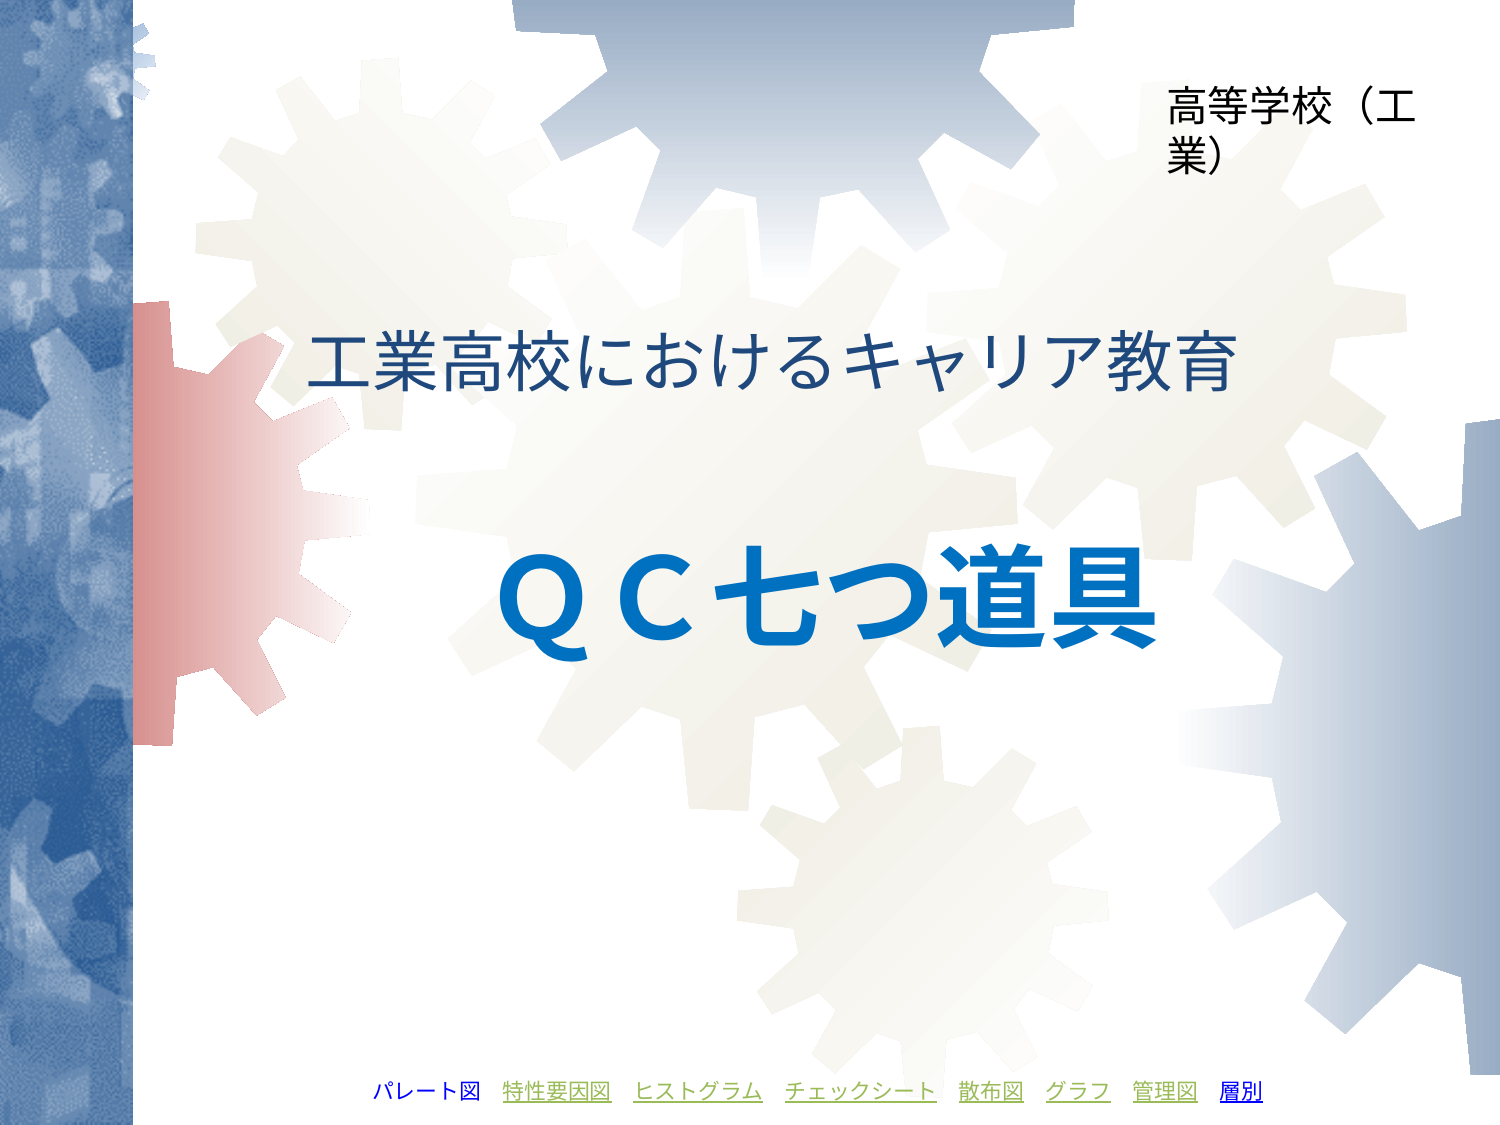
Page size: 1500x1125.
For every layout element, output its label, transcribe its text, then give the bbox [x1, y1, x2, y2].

subtitle ＱＣ七つ道具 [297, 519, 1349, 808]
title 工業高校におけるキャリア教育 [135, 219, 1411, 408]
text_box 高等学校（工業） [1151, 72, 1495, 187]
text_box パレート図 特性要因図 ヒストグラム チェックシート 散布図 グラフ 管理図 層別 [135, 1070, 1500, 1125]
